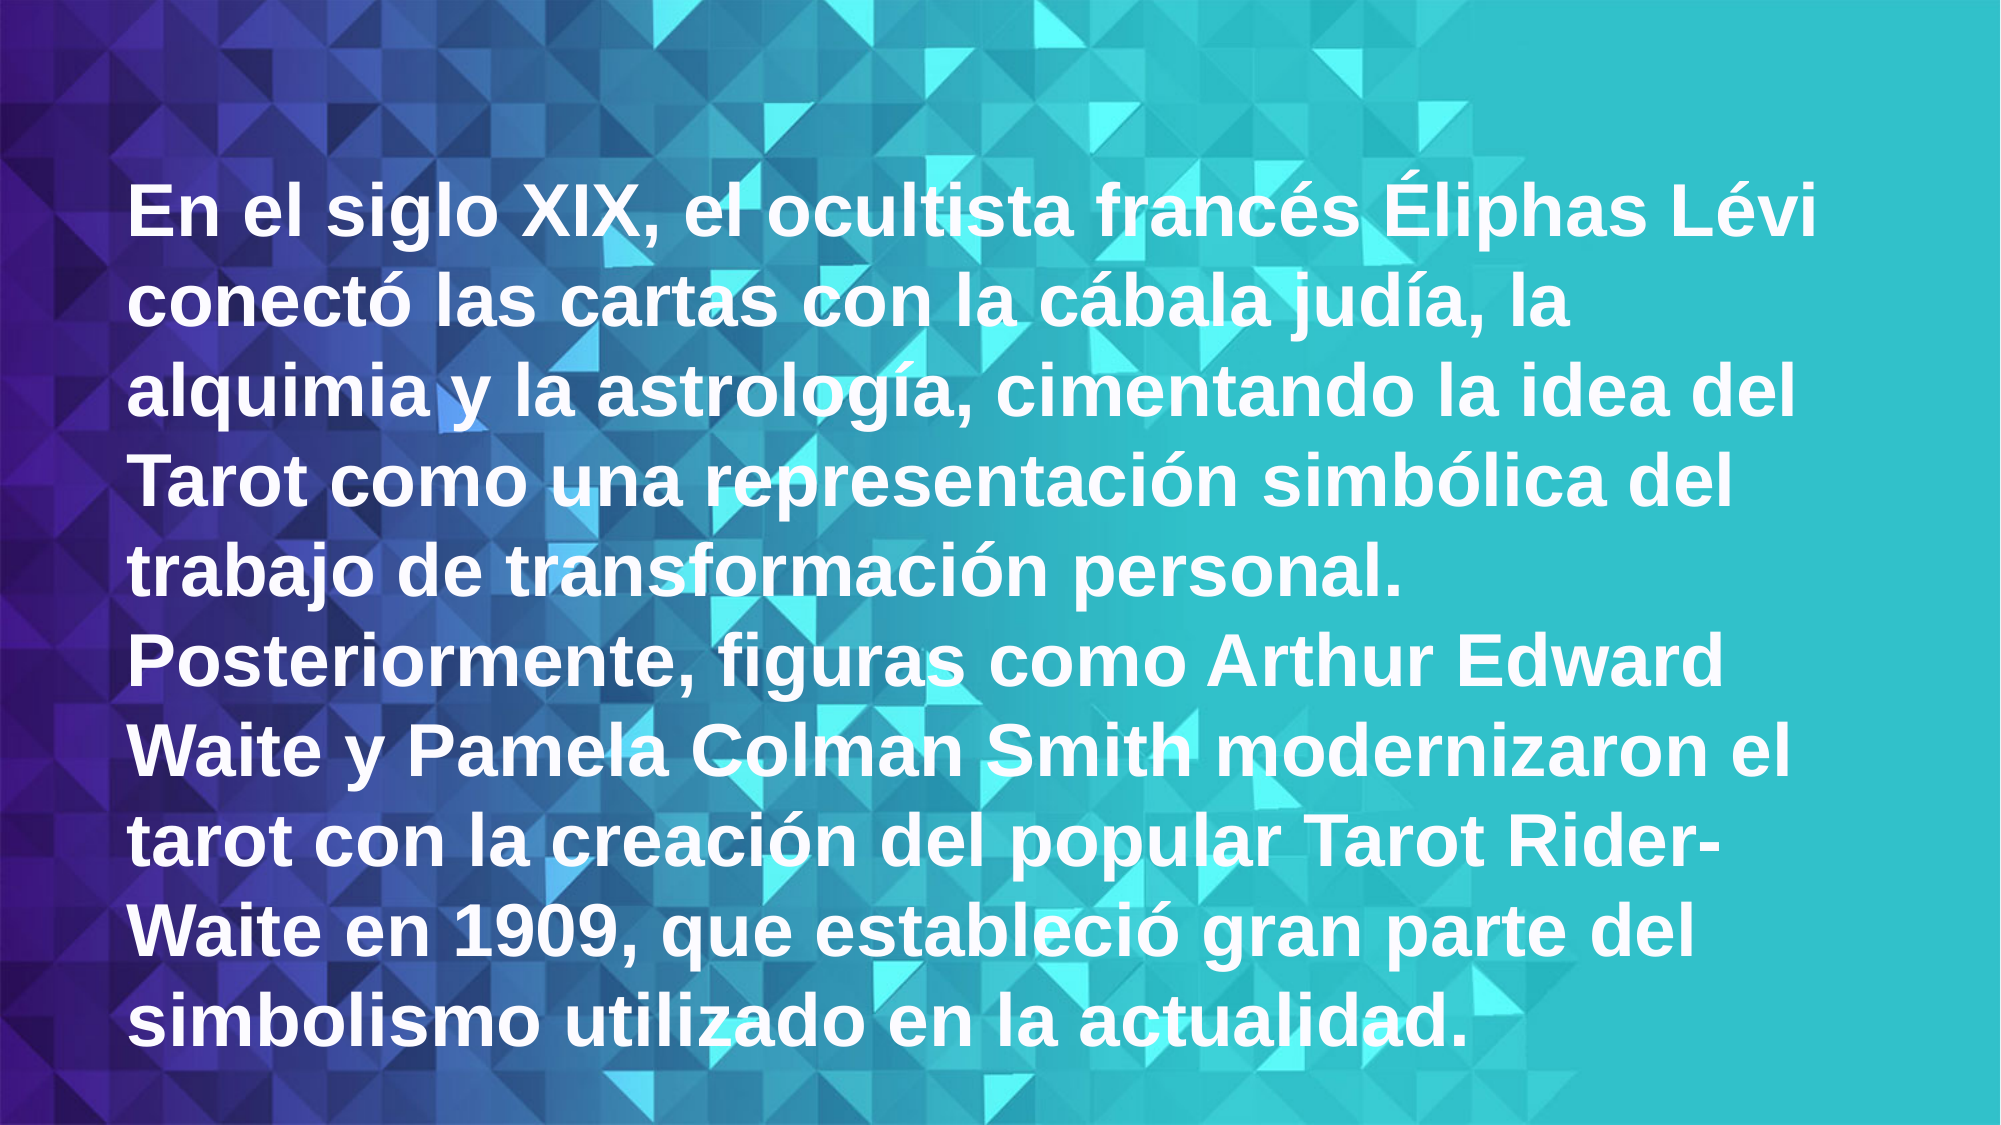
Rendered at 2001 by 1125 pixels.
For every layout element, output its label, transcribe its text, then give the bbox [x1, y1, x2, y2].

picture [0, 0, 2001, 1125]
text_box En el siglo XIX, el ocultista francés Éliphas Lévi conectó las cartas con la cábala judía, la alquimia y la astrología, cimentando la idea del Tarot como una representación simbólica del trabajo de transformación personal. Posteriormente, figuras como Arthur Edward Waite y Pamela Colman Smith modernizaron el tarot con la creación del popular Tarot Rider-Waite en 1909, que estableció gran parte del simbolismo utilizado en la actualidad. [111, 154, 1864, 1069]
